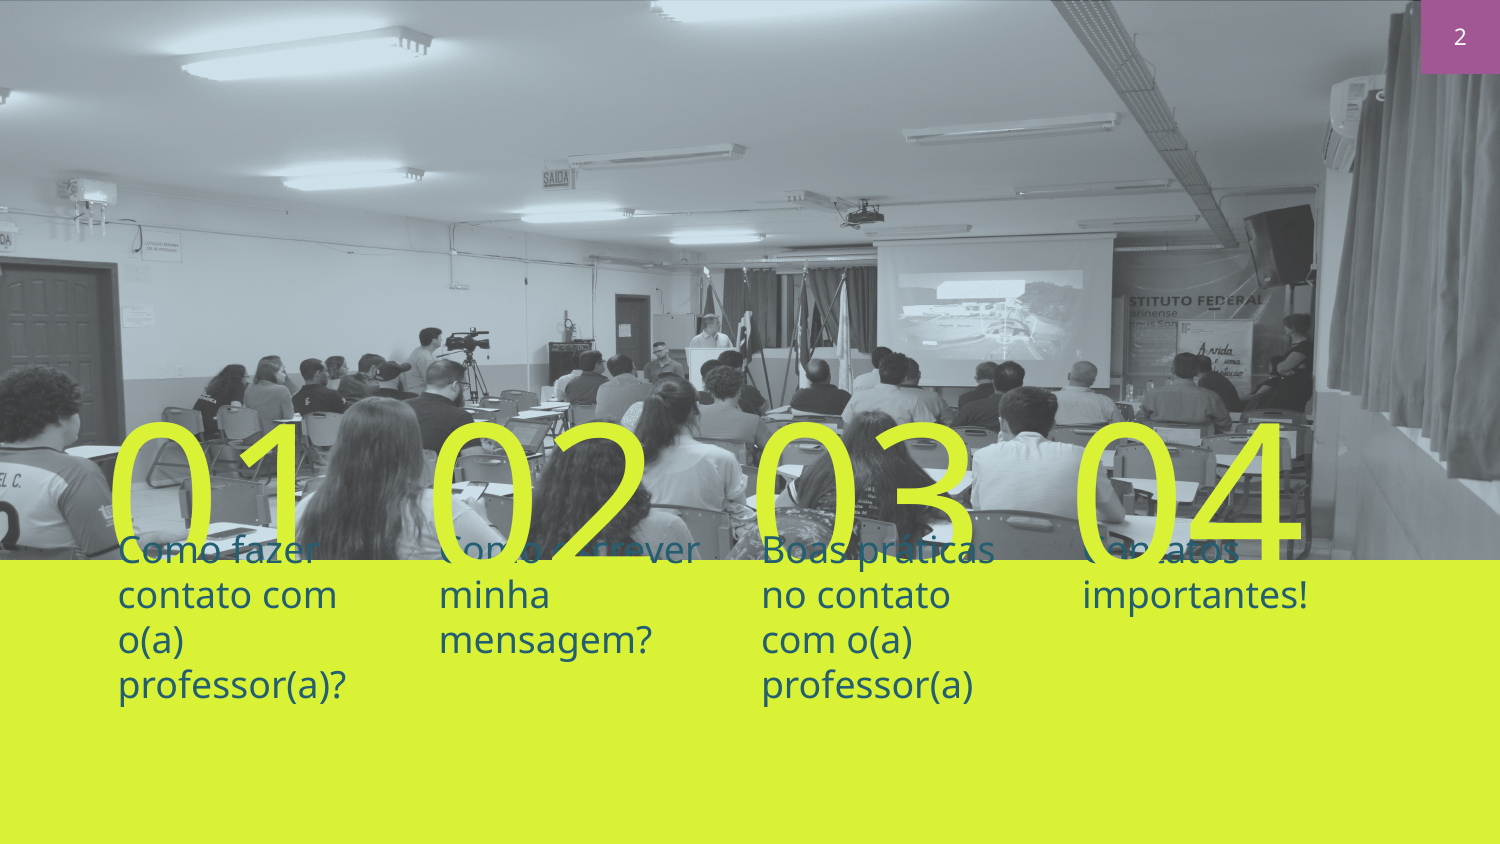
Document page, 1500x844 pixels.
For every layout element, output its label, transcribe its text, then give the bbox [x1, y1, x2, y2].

title Como fazer contato com o(a) professor(a)? [102, 573, 416, 722]
title 03 [838, 413, 1052, 631]
slide_number 2 [1423, 6, 1498, 71]
title 01 [87, 413, 408, 631]
title 02 [408, 413, 838, 631]
title 04 [1052, 413, 1481, 631]
title Como escrever minha mensagem? [423, 631, 737, 677]
title Boas práticas no contato com o(a) professor(a) [746, 573, 1023, 722]
